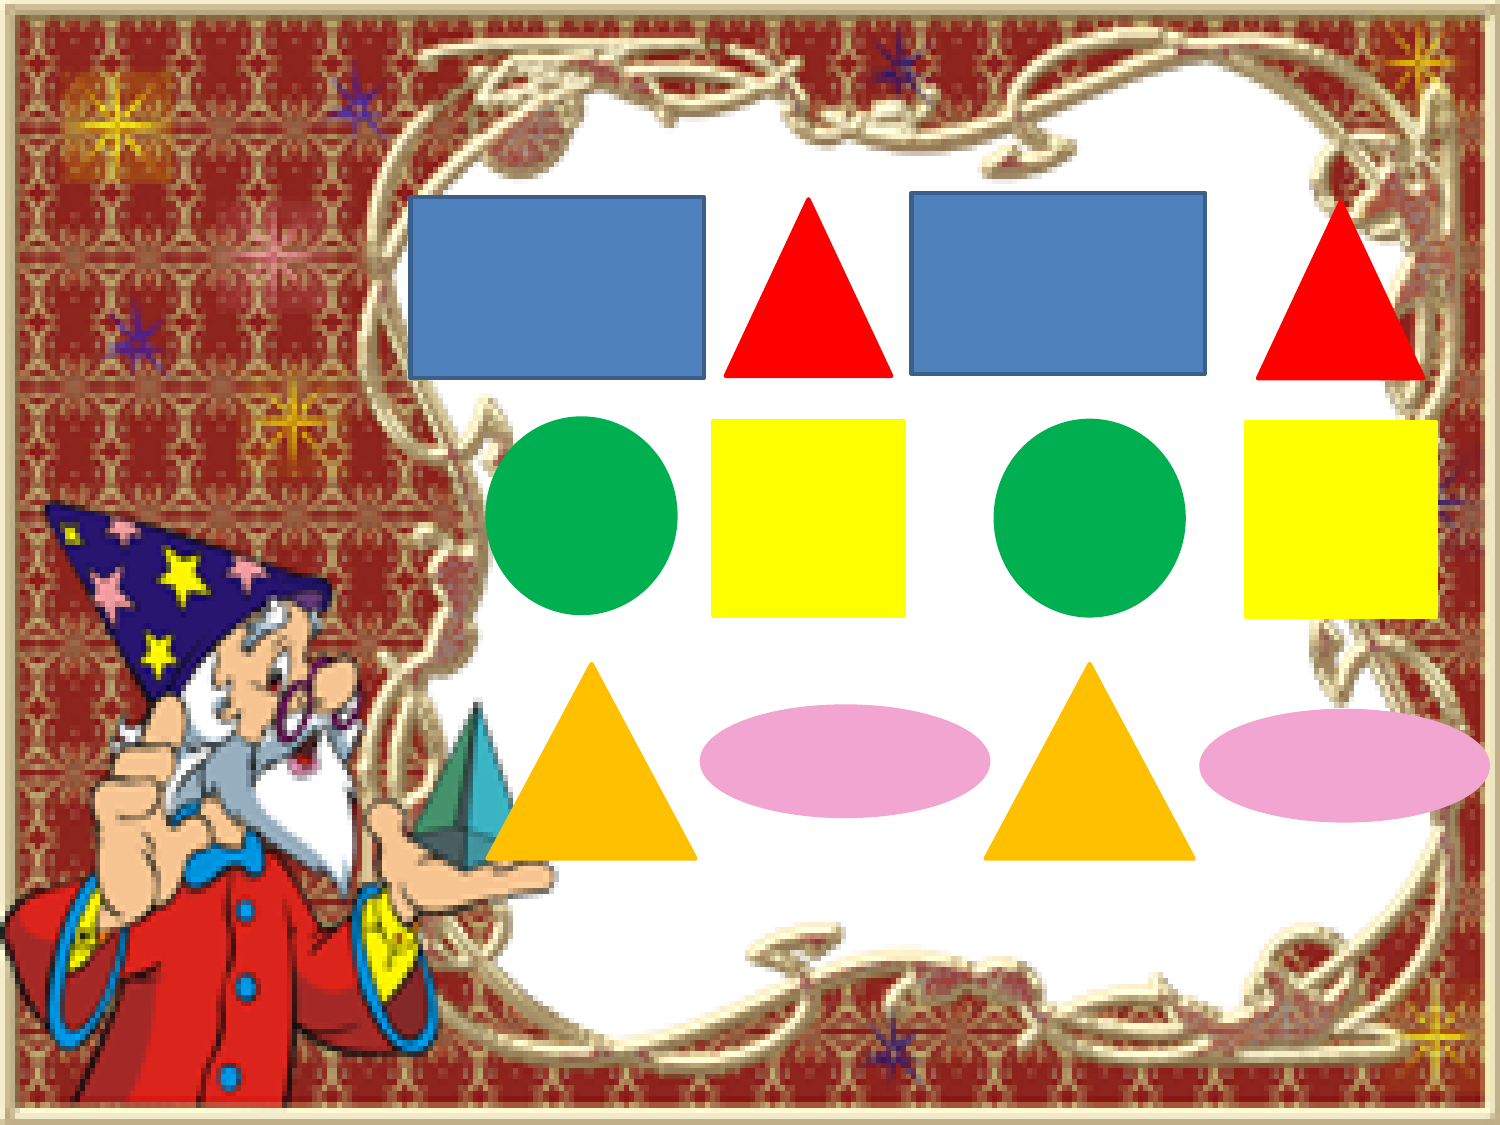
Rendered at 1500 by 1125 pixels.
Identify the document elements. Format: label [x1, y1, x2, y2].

text_box [1244, 420, 1438, 619]
text_box [711, 419, 906, 618]
text_box [723, 197, 894, 379]
text_box [485, 416, 678, 616]
text_box [1256, 199, 1426, 381]
text_box [699, 704, 991, 819]
text_box [983, 661, 1196, 861]
text_box [909, 191, 1207, 376]
text_box [993, 418, 1186, 618]
picture [0, 0, 1500, 1125]
text_box [408, 195, 706, 380]
text_box [485, 661, 698, 861]
text_box [1199, 708, 1490, 823]
